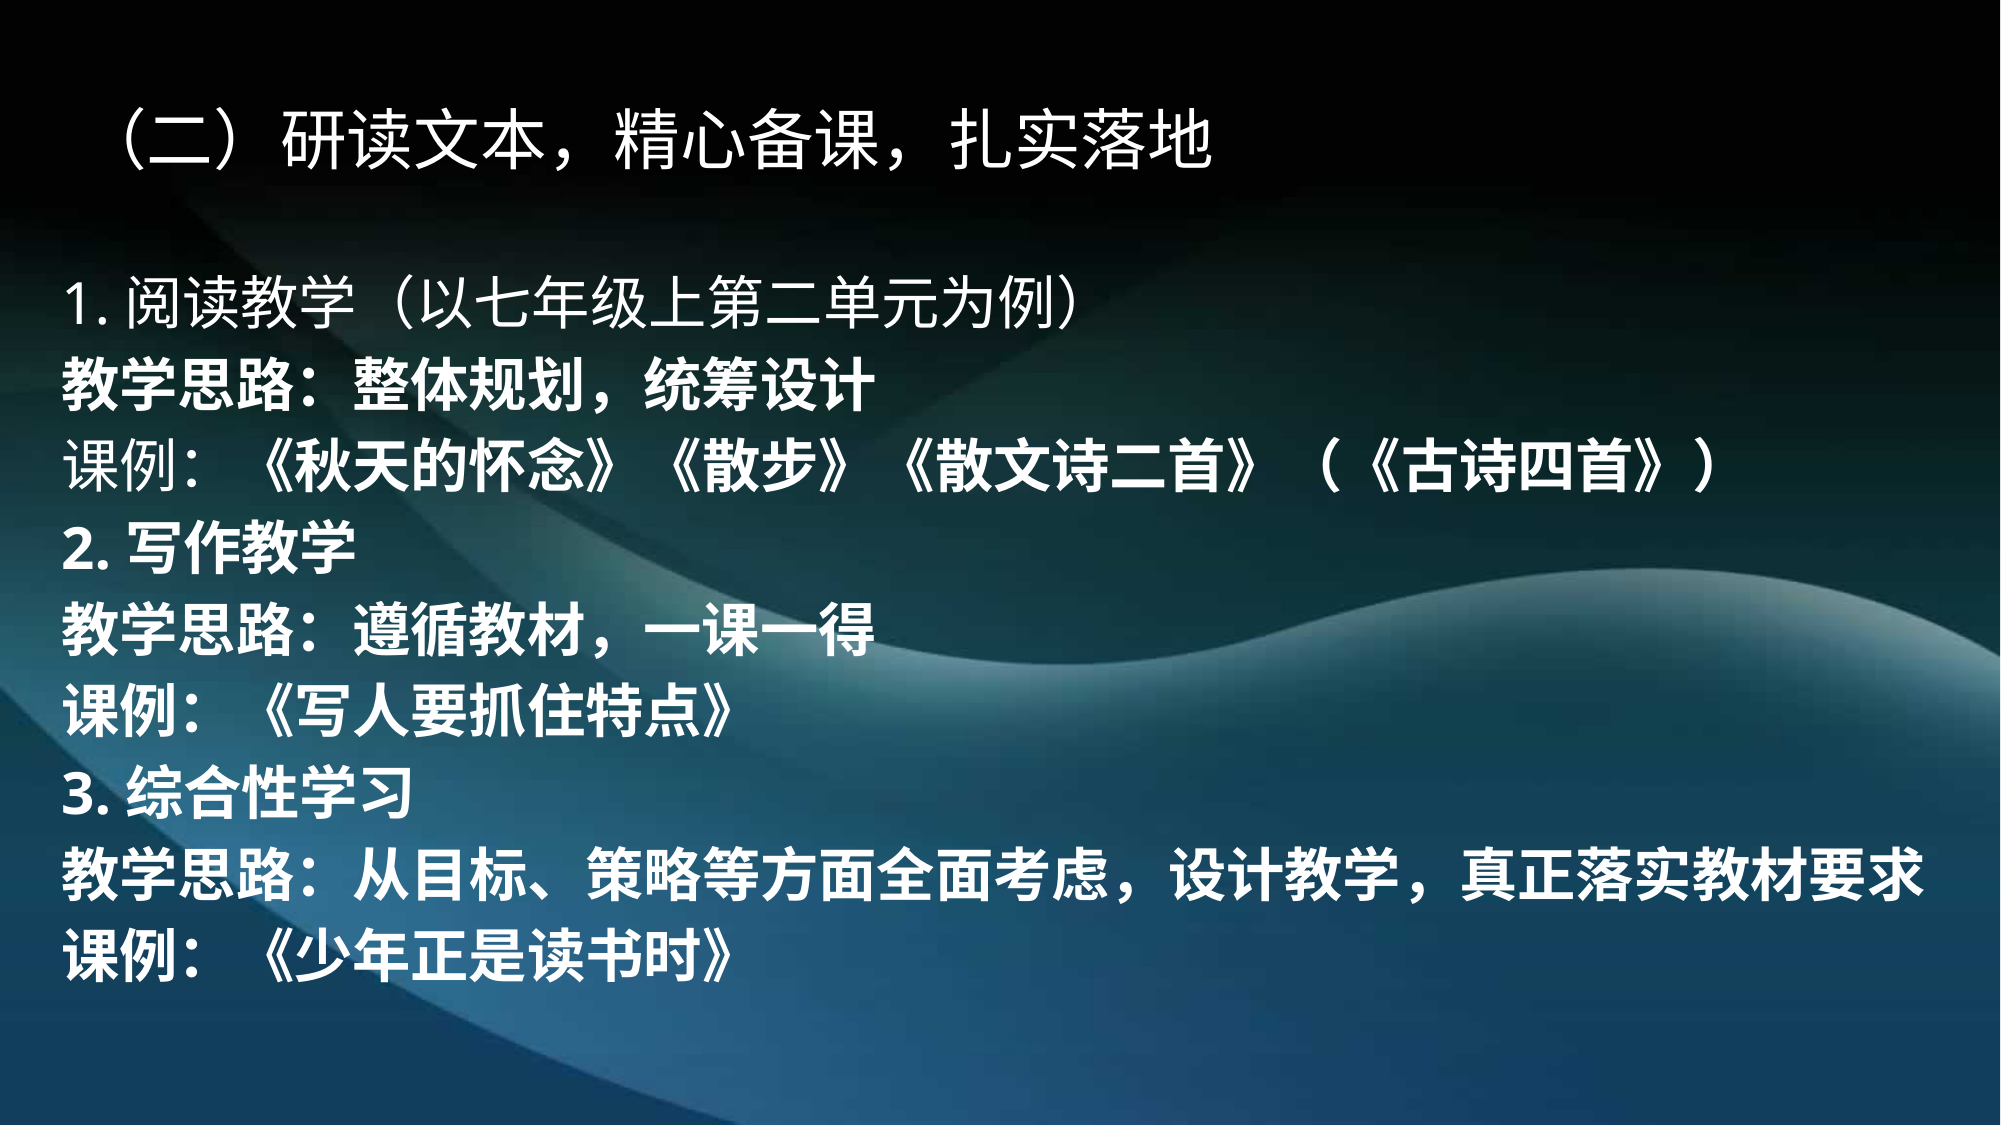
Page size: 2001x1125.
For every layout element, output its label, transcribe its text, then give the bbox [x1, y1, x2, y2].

title （二）研读文本，精心备课，扎实落地 [33, 51, 1854, 222]
picture [0, 0, 2001, 1125]
subtitle 1.阅读教学（以七年级上第二单元为例） 教学思路：整体规划，统筹设计 课例：《秋天的怀念》《散步》《散文诗二首》（《古诗四首》） 2.写作教学 教学思路：遵循教材，一课一得 课例：《写人要抓住特点》 3.综合性学习 教学思路：从目标、策略等方面全面考虑，设计教学，真正落实教材要求 课例：《少年正是读书时》 [12, 222, 1975, 1124]
